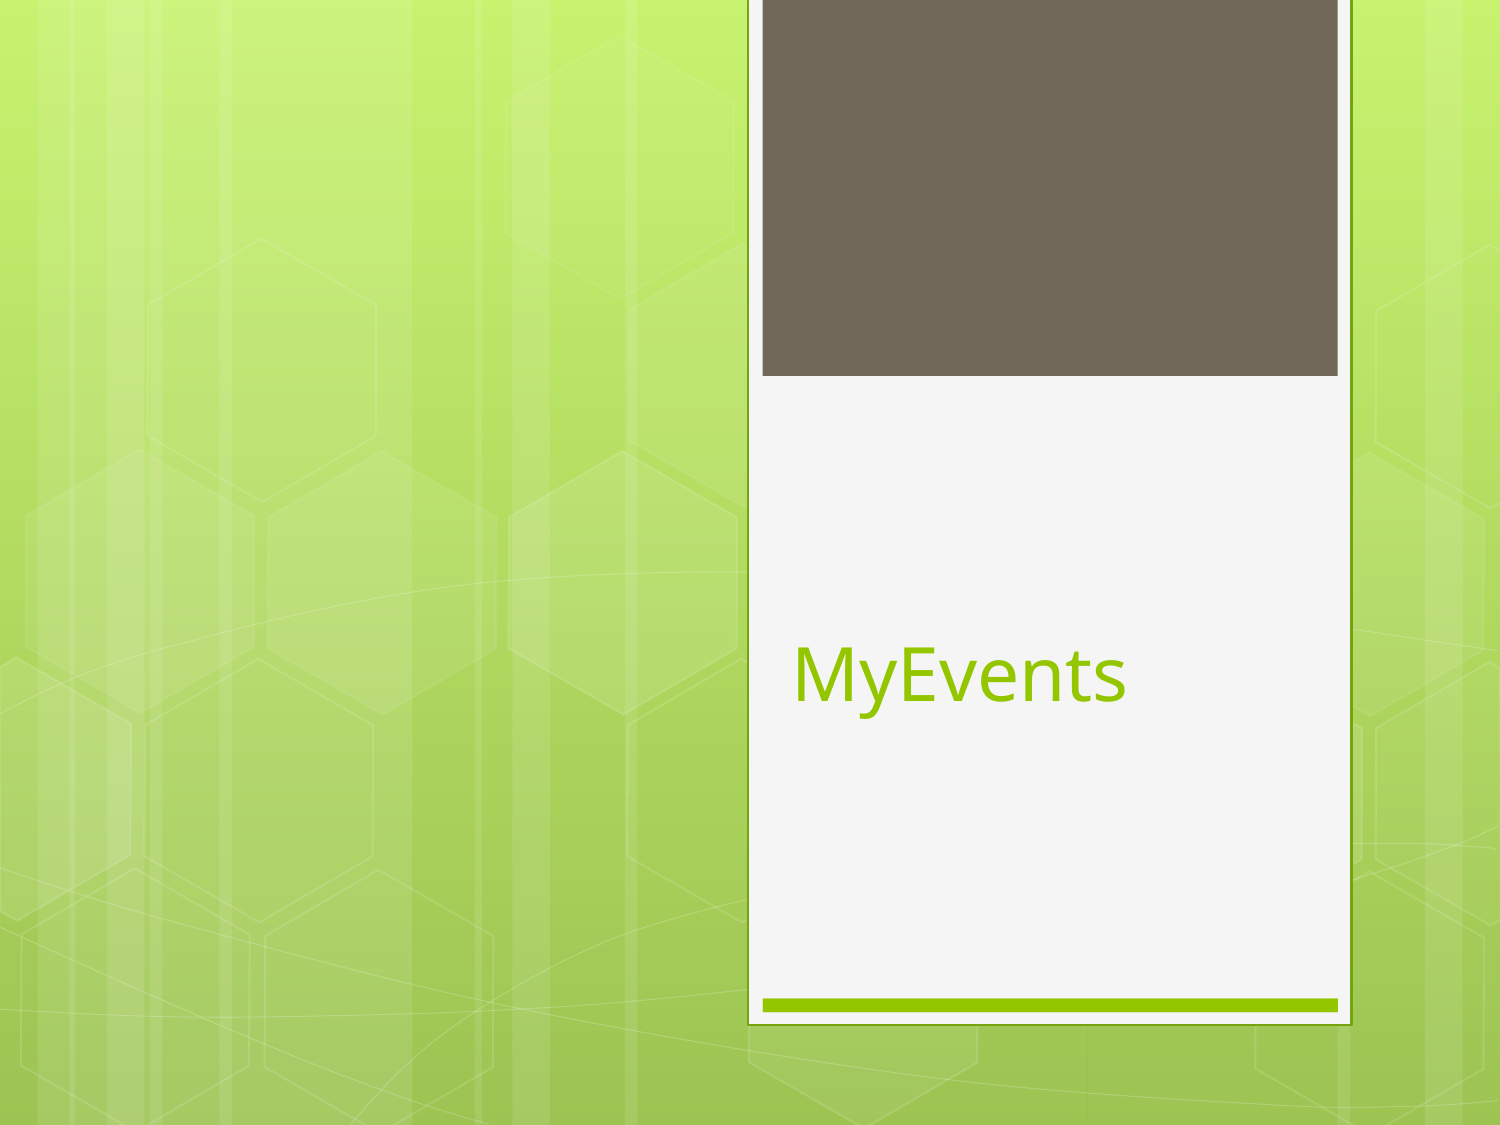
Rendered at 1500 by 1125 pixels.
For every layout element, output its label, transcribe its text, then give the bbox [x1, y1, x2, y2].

title MyEvents [776, 444, 1320, 724]
